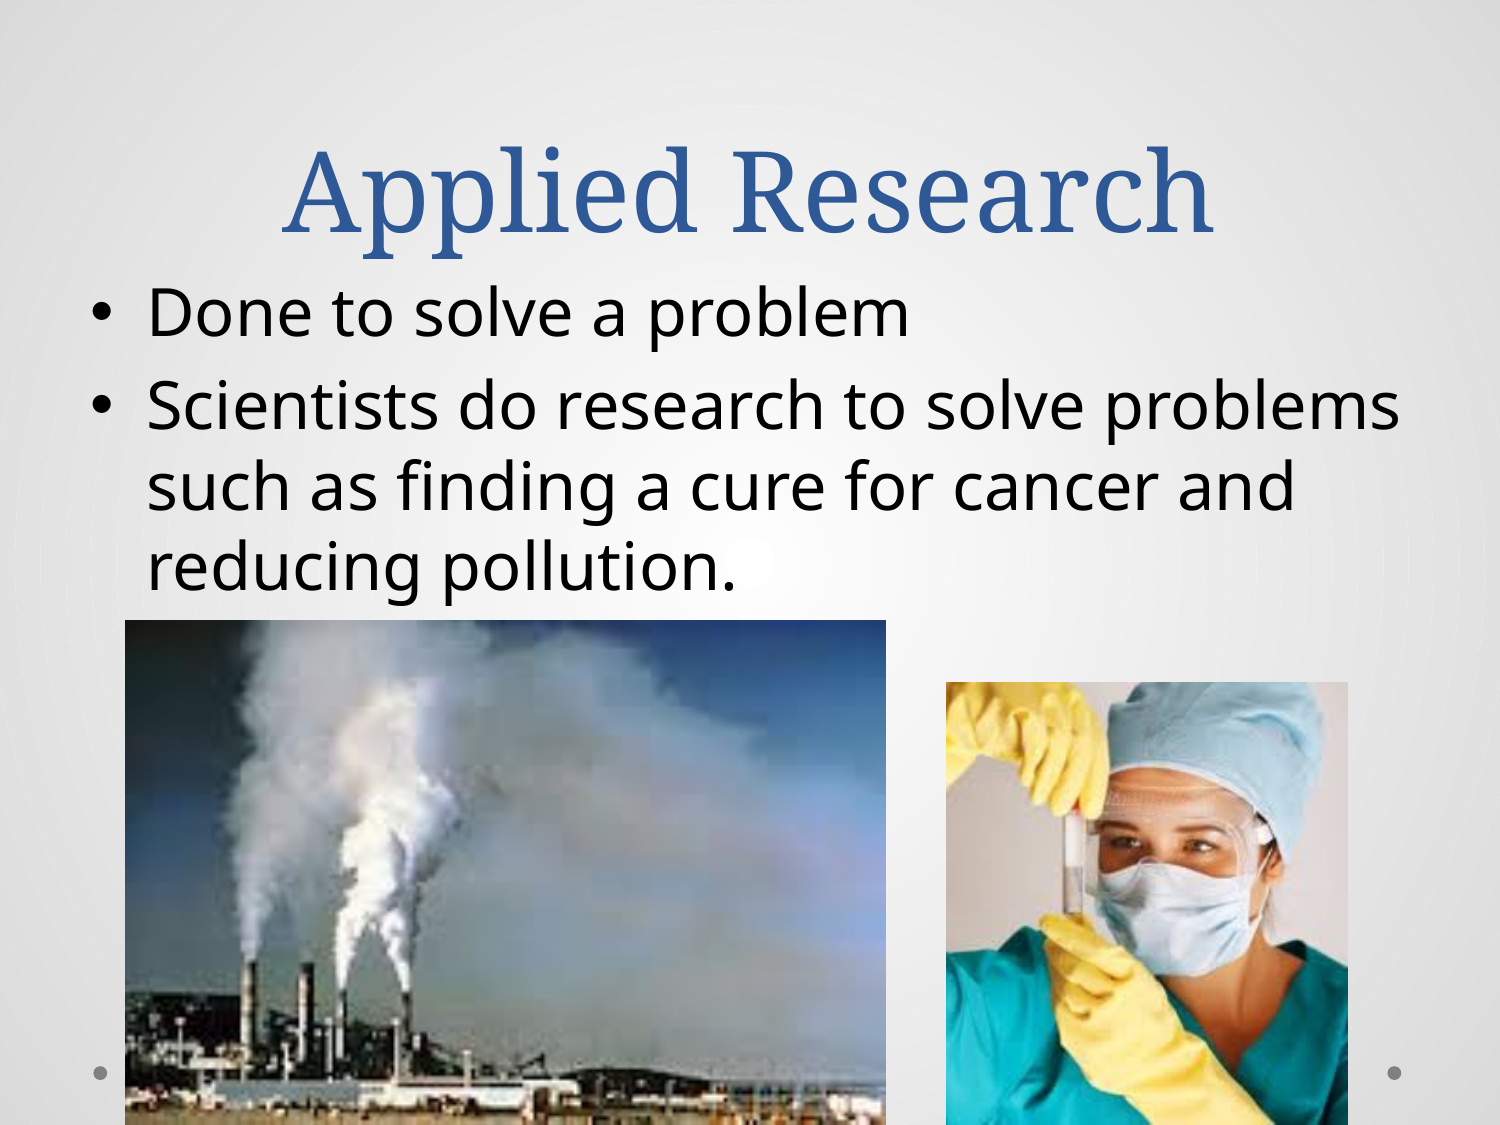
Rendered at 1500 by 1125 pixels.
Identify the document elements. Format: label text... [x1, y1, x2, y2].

picture [946, 681, 1349, 1125]
list Done to solve a problem Scientists do research to solve problems such as finding a cure for cancer and reducing pollution. [75, 262, 1425, 1005]
picture [125, 620, 886, 1125]
title Applied Research [75, 0, 1425, 262]
